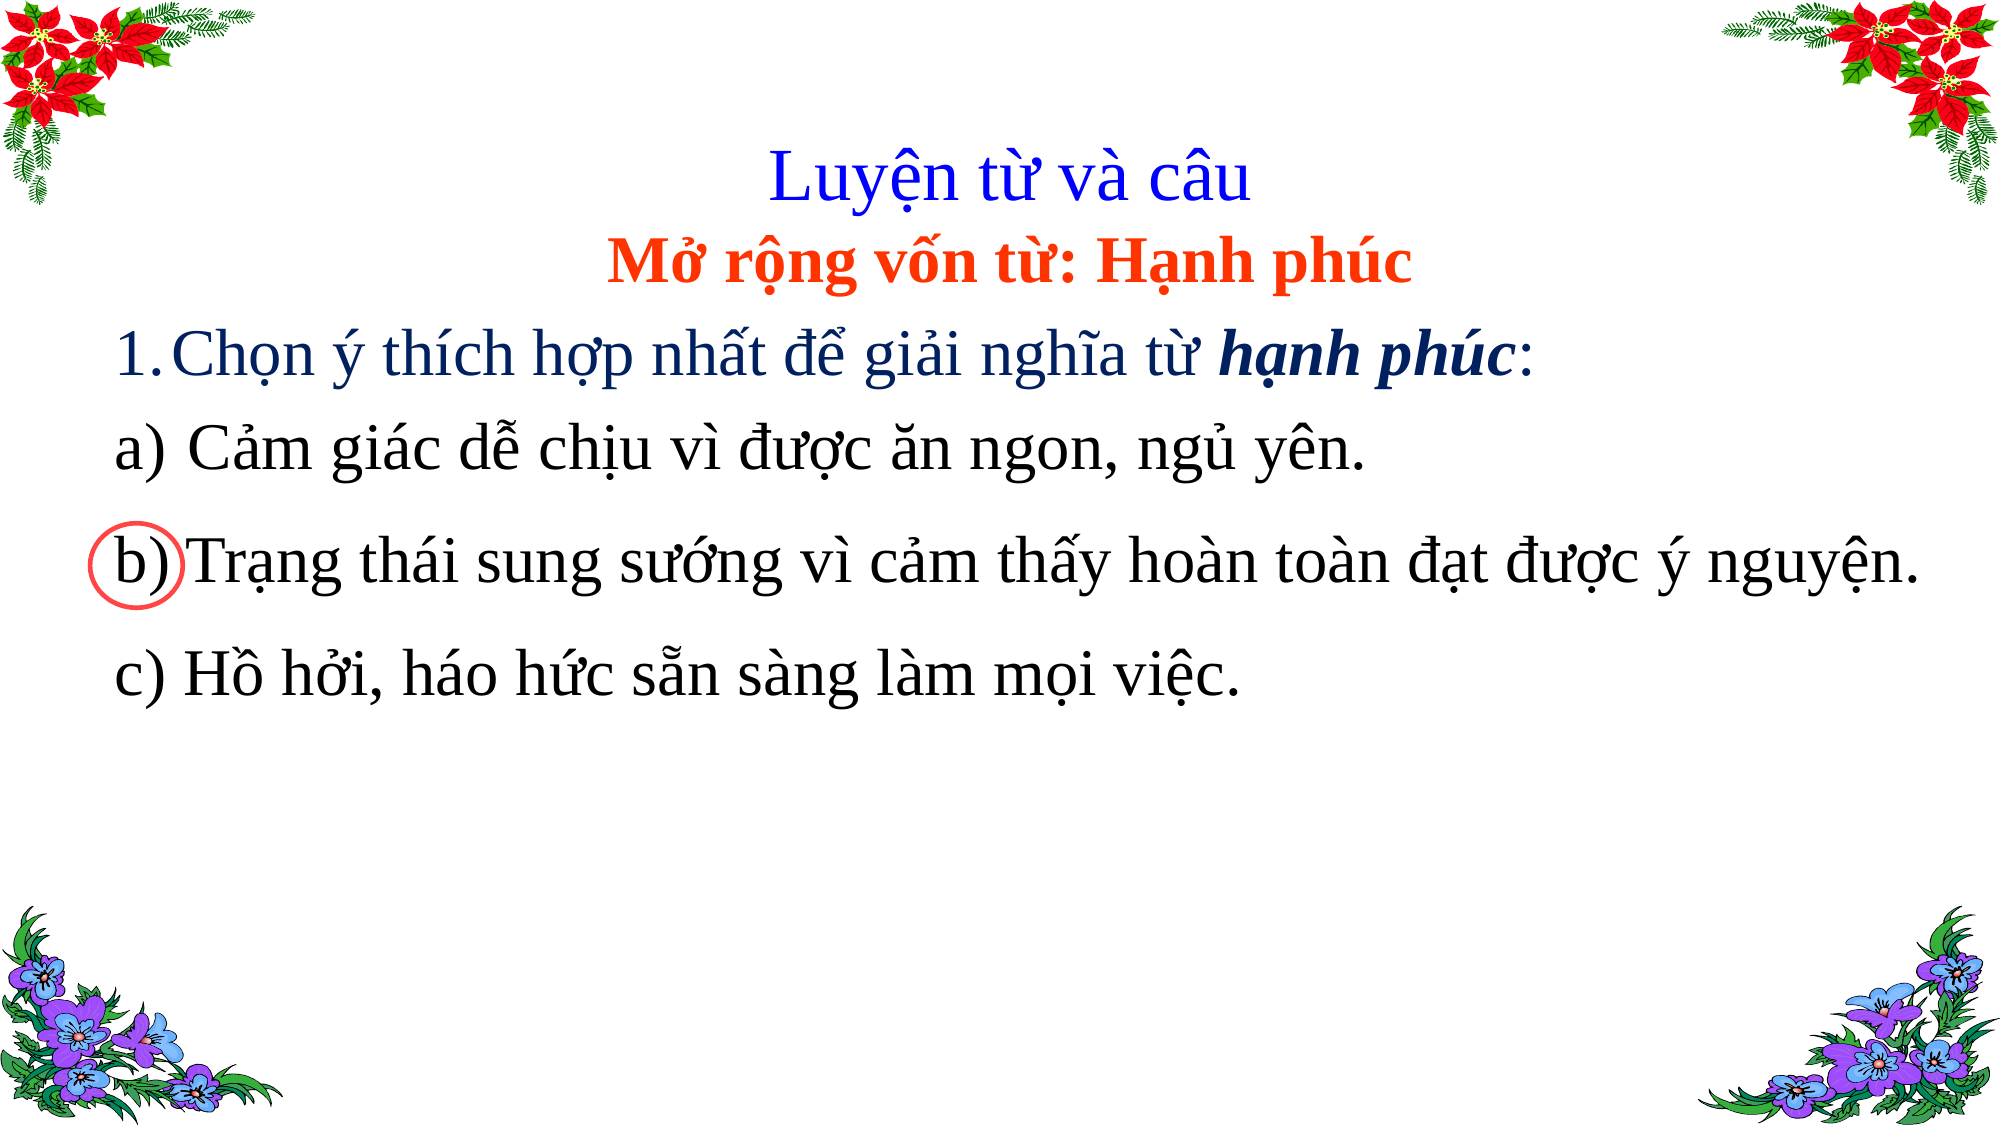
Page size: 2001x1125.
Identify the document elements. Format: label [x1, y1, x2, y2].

text_box [0, 0, 2000, 1125]
